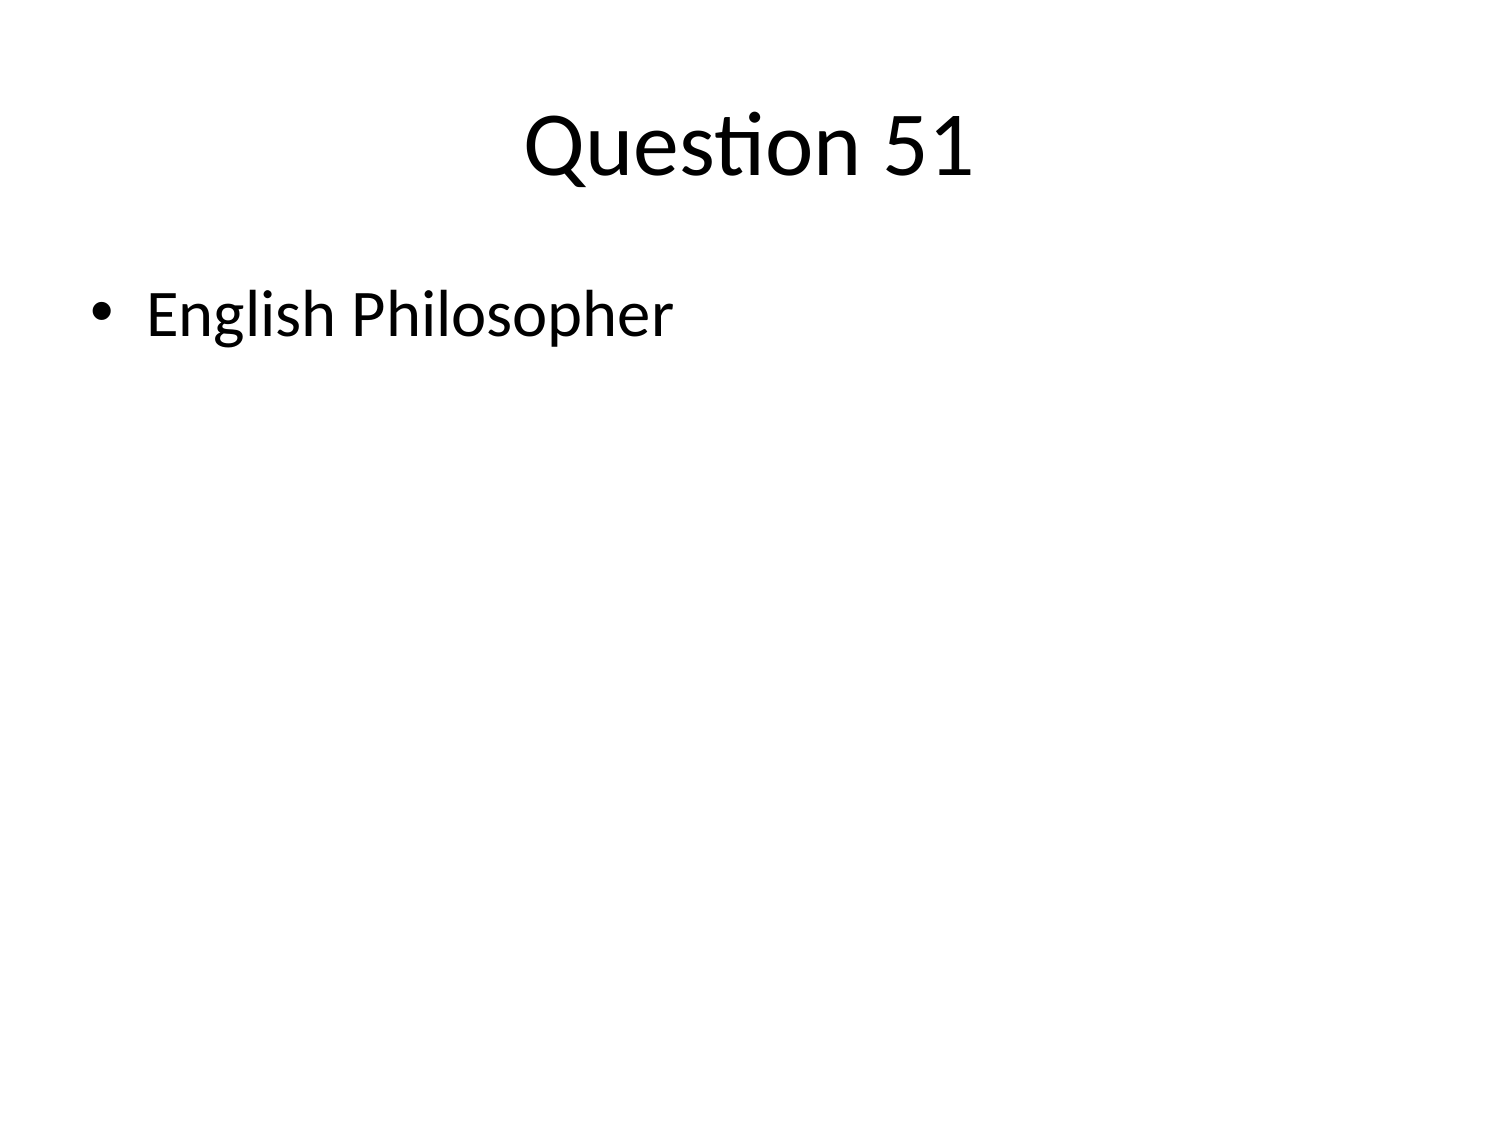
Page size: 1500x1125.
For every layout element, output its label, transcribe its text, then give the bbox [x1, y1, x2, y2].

list English Philosopher [75, 262, 1425, 1005]
title Question 51 [75, 45, 1425, 233]
